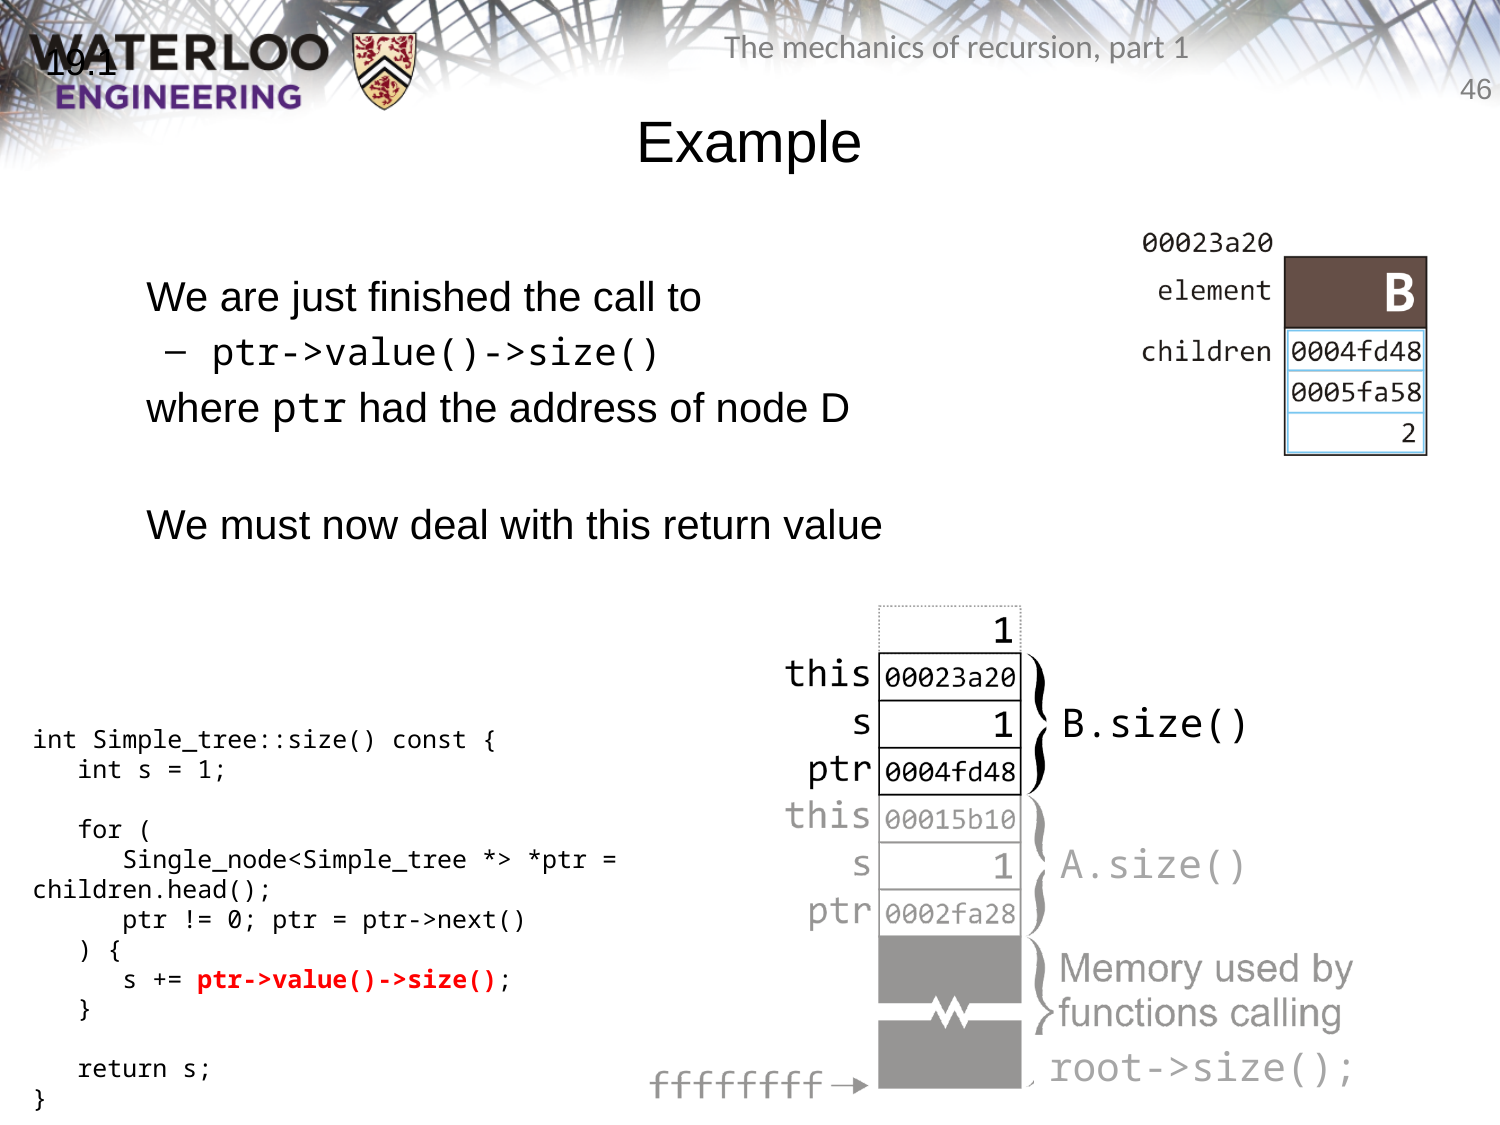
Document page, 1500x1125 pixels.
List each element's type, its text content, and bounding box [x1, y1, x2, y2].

text_box 19.1 [30, 30, 133, 91]
list We are just finished the call to ptr->value()->size() where ptr had the address of node D We must now deal with this return value [74, 262, 638, 716]
picture [0, 0, 1500, 1125]
title Example [74, 44, 1426, 233]
text_box int Simple_tree::size() const { int s = 1; for ( Single_node<Simple_tree *> *ptr = children.head(); ptr != 0; ptr = ptr->next() ) { s += ptr->value()->size(); } return s; } [17, 716, 845, 1121]
